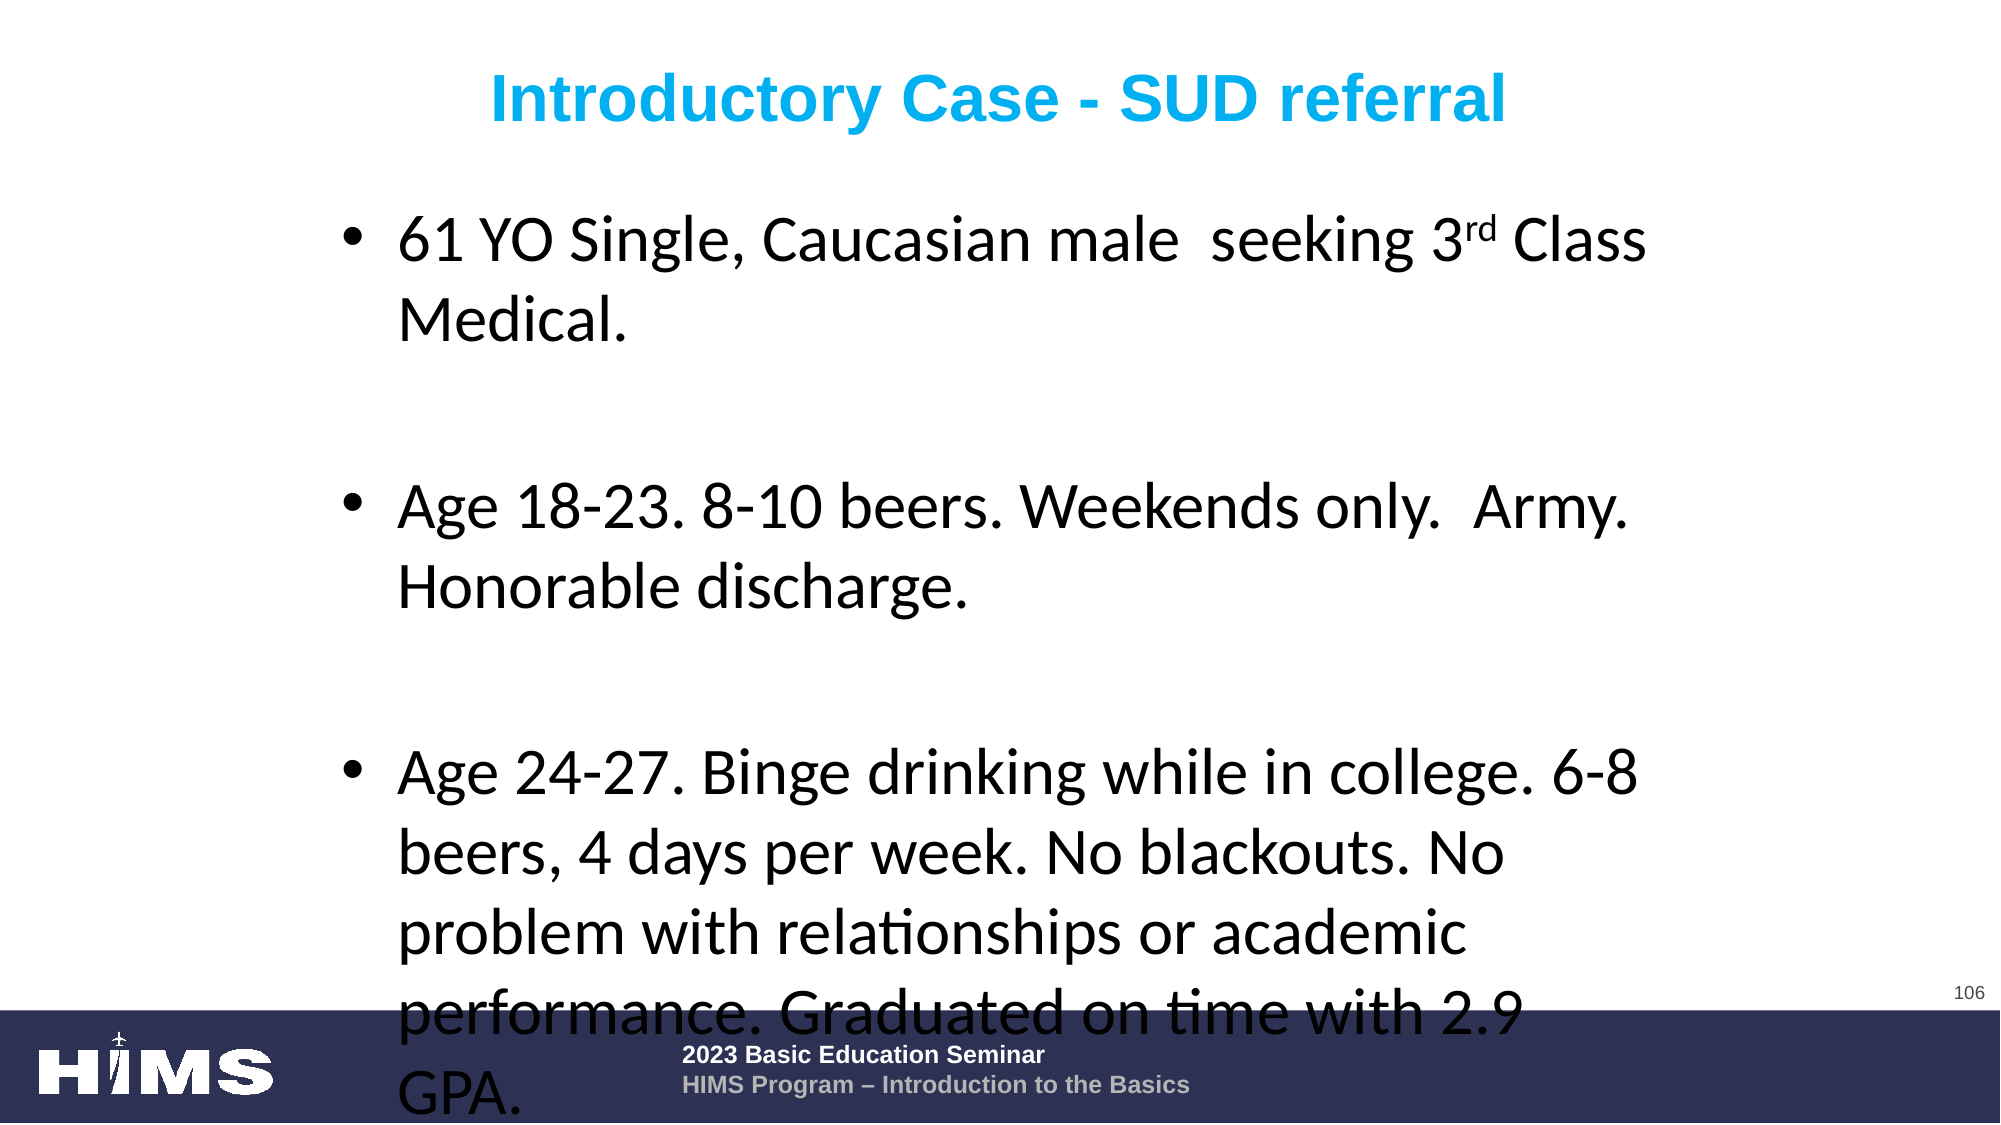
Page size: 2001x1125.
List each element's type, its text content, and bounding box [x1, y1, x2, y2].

picture [27, 1005, 284, 1121]
slide_number 106 [1533, 973, 2000, 1012]
title Introductory Case - SUD referral [324, 24, 1675, 166]
list 61 YO Single, Caucasian male seeking 3rd Class Medical. Age 18-23. 8-10 beers. Weekends only. Army. Honorable discharge. Age 24-27. Binge drinking while in college. 6-8 beers, 4 days per week. No blackouts. No problem with relationships or academic performance. Graduated on time with 2.9 GPA. Age 27-49 Collegiate sports coach. Drinking limited Weekends only. [326, 187, 1677, 894]
